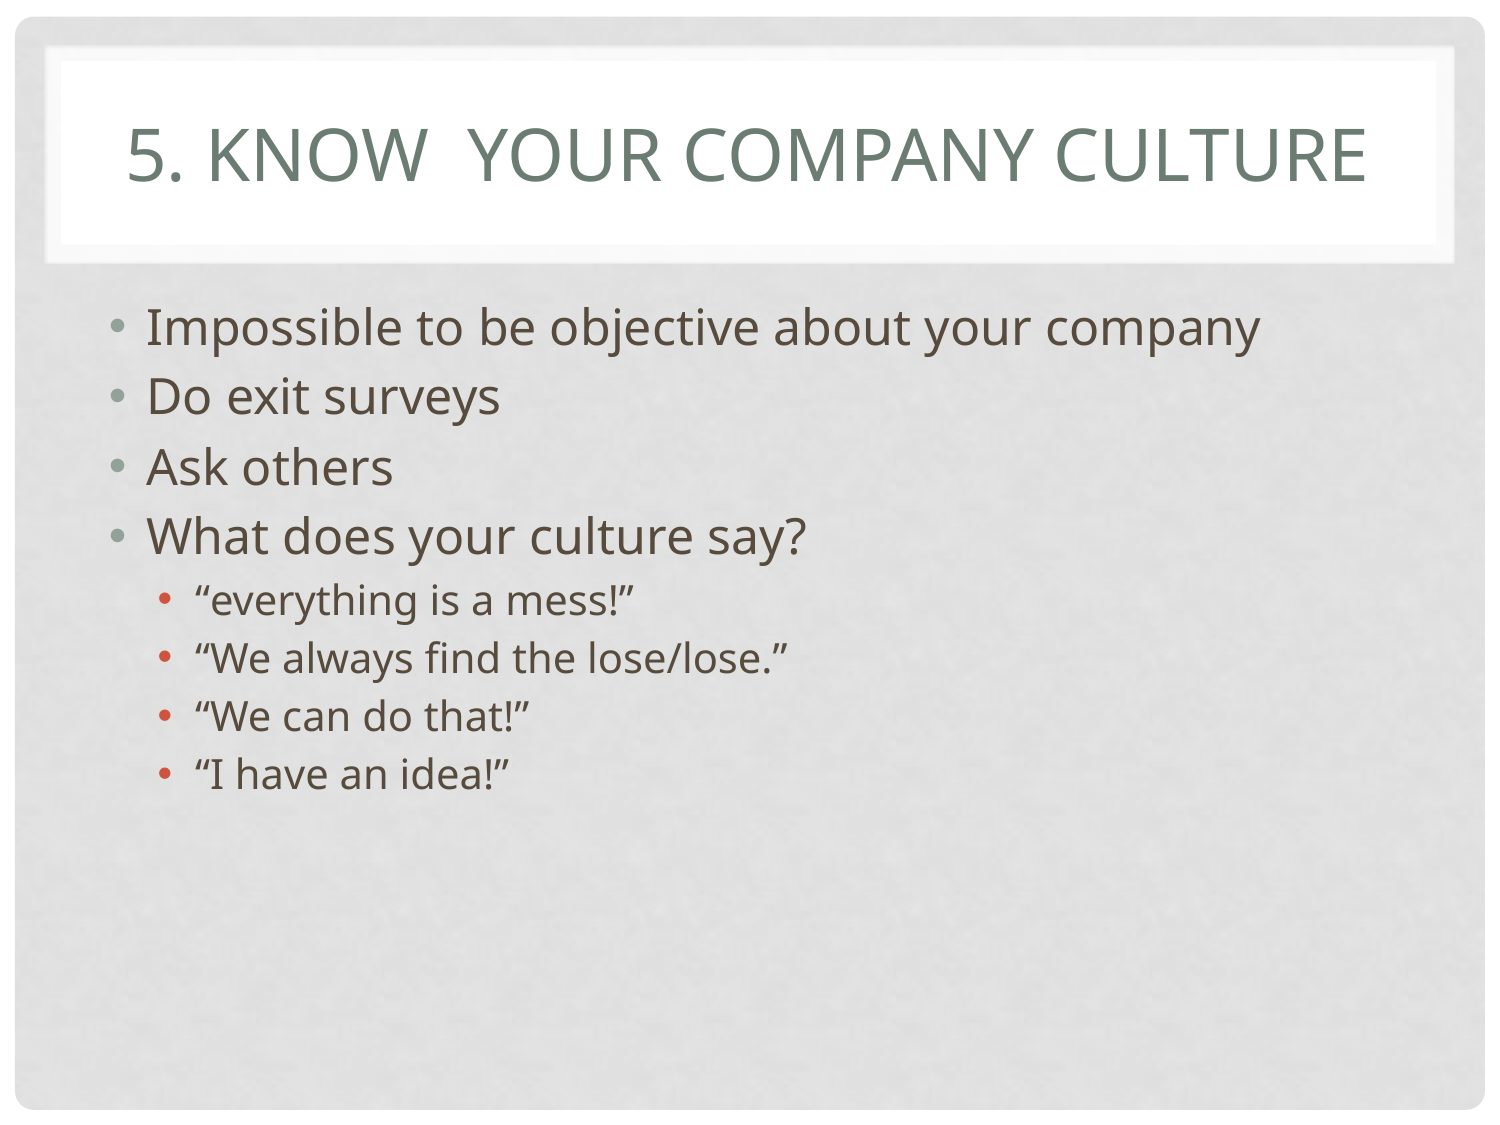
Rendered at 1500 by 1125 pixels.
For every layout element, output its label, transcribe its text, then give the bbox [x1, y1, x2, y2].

title 5. Know your company culture [69, 66, 1425, 238]
list Impossible to be objective about your company Do exit surveys Ask others What does your culture say? “everything is a mess!” “We always find the lose/lose.” “We can do that!” “I have an idea!” [75, 287, 1425, 1005]
